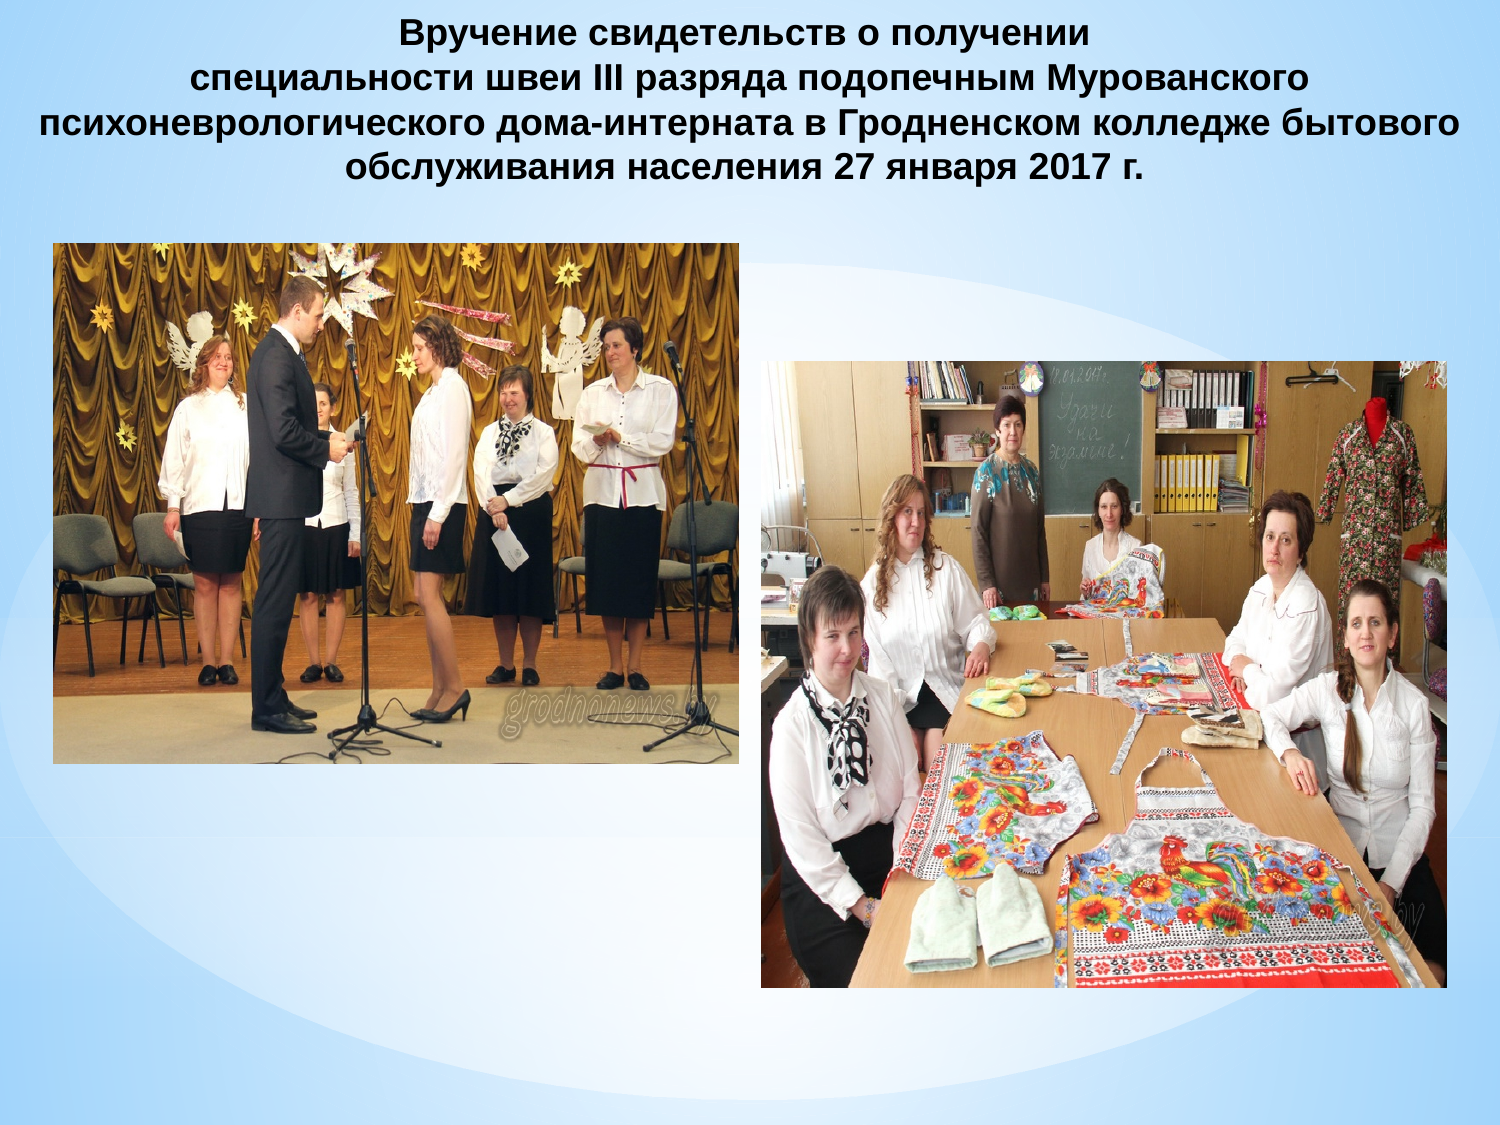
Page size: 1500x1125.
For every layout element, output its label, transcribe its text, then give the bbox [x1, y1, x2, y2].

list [52, 243, 739, 764]
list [761, 361, 1448, 988]
title Вручение свидетельств о получении специальности швеи III разряда подопечным Мурованского психоневрологического дома-интерната в Гродненском колледже бытового обслуживания населения 27 января 2017 г. [0, 0, 1500, 203]
